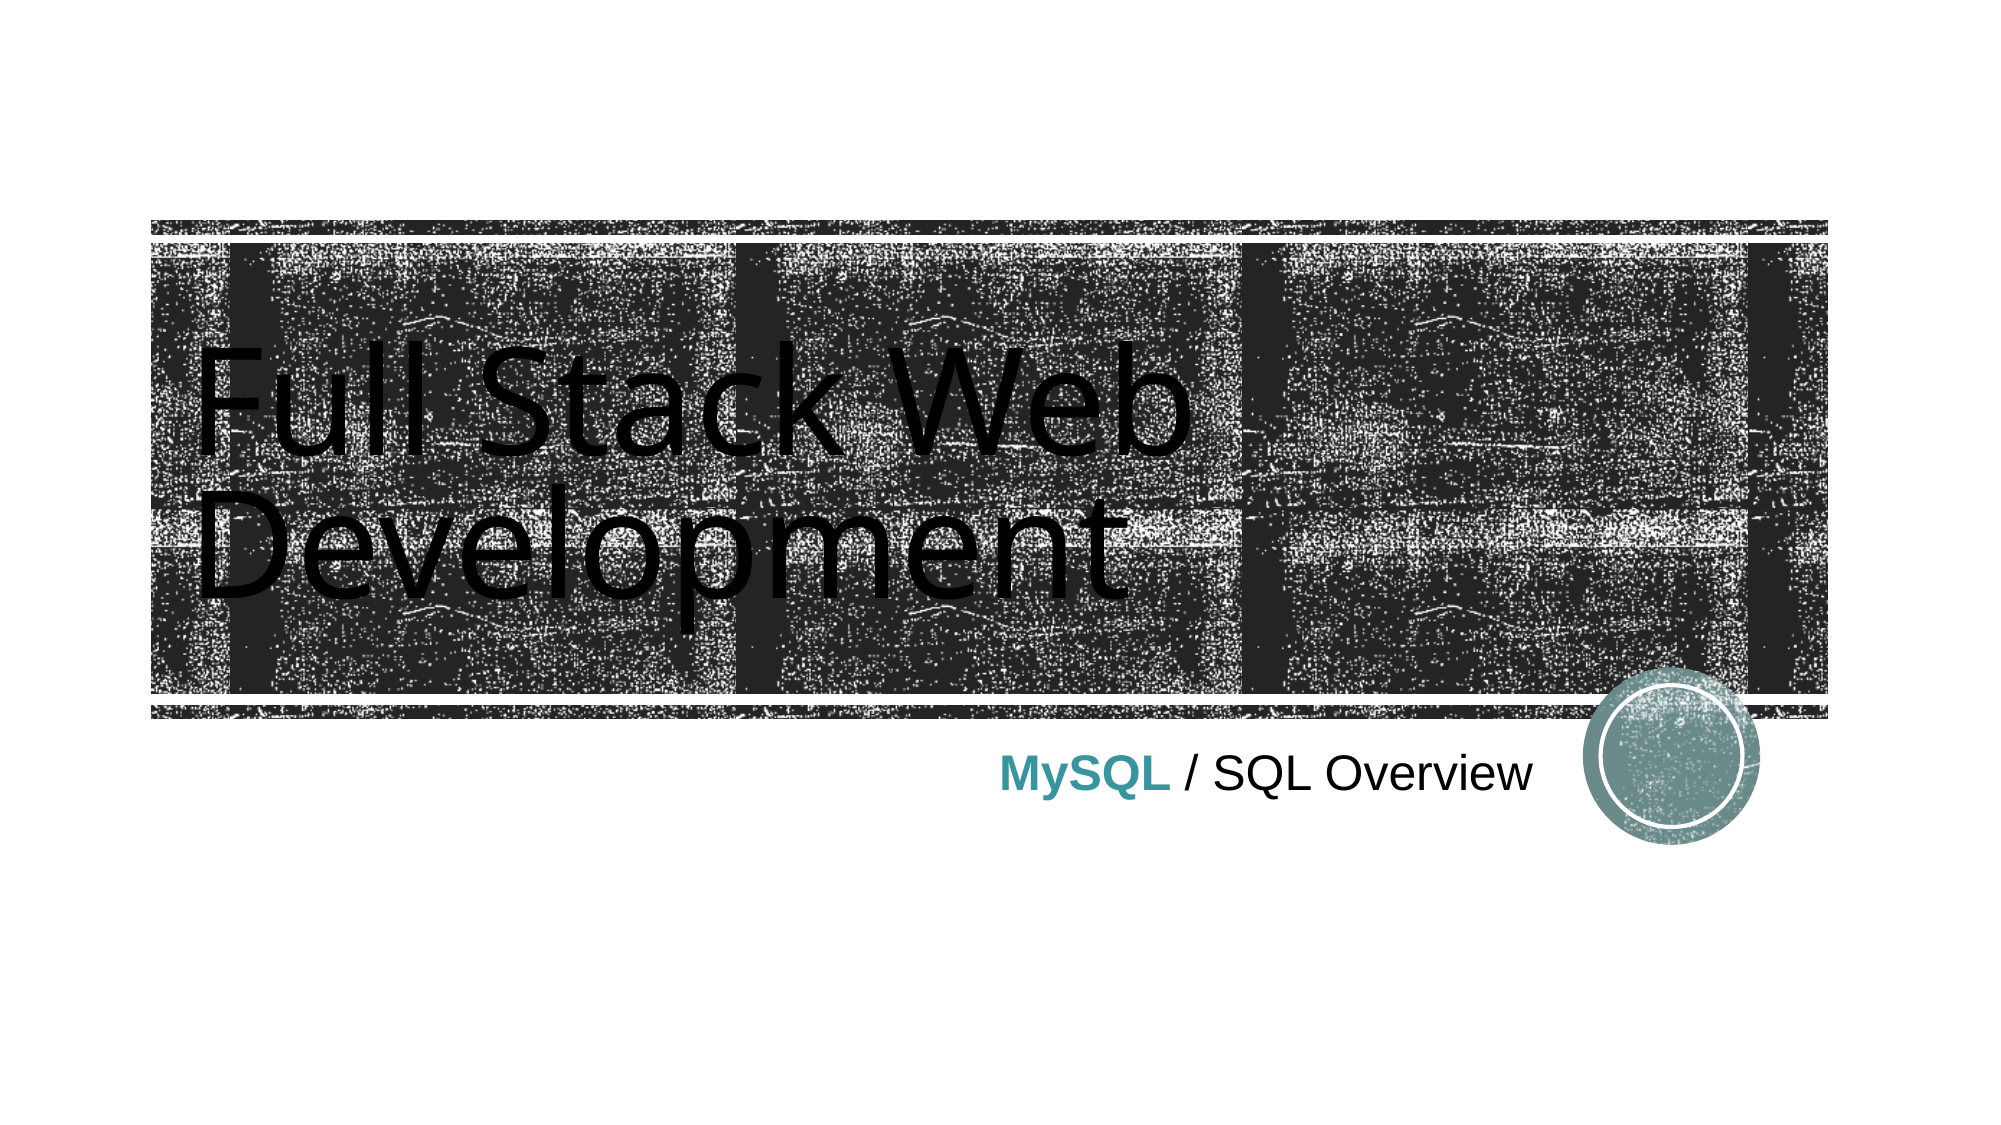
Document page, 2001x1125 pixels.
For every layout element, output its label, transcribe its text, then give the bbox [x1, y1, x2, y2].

text_box MySQL / SQL Overview [760, 732, 1629, 808]
title Full Stack Web Development [172, 234, 1808, 733]
